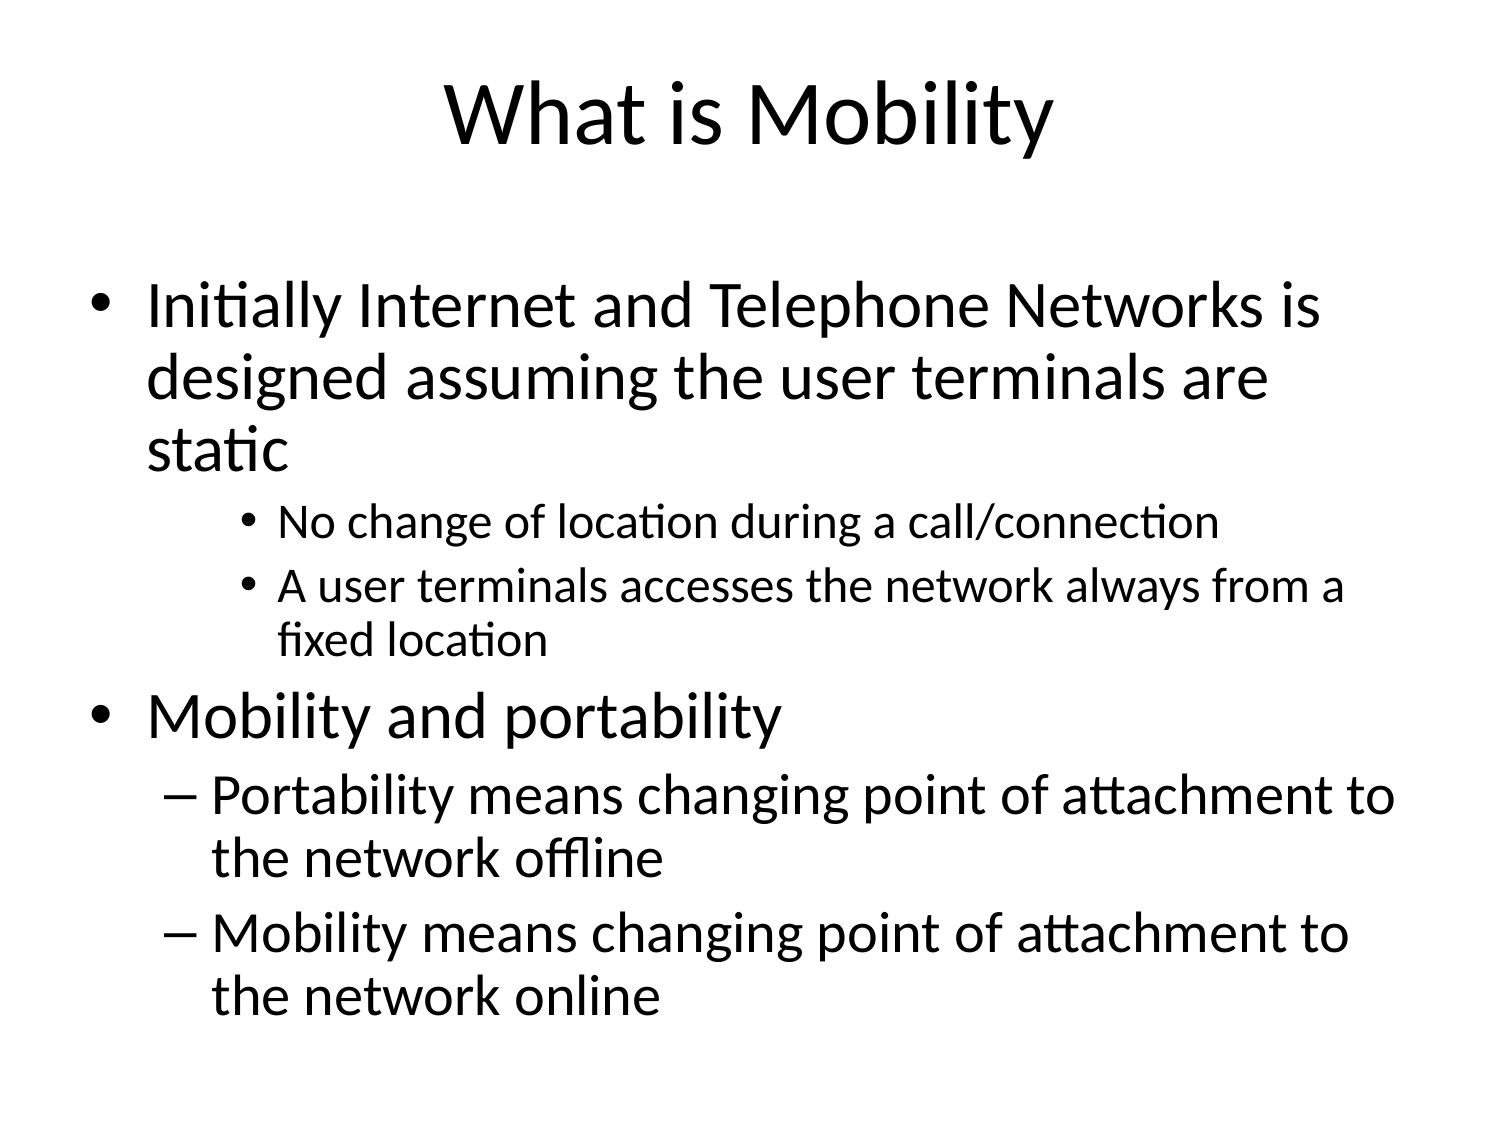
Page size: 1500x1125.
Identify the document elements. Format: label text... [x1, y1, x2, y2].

text_box Initially Internet and Telephone Networks is designed assuming the user terminals are static No change of location during a call/connection A user terminals accesses the network always from a fixed location Mobility and portability Portability means changing point of attachment to the network offline Mobility means changing point of attachment to the network online [74, 262, 1425, 1006]
text_box What is Mobility [74, 45, 1425, 233]
